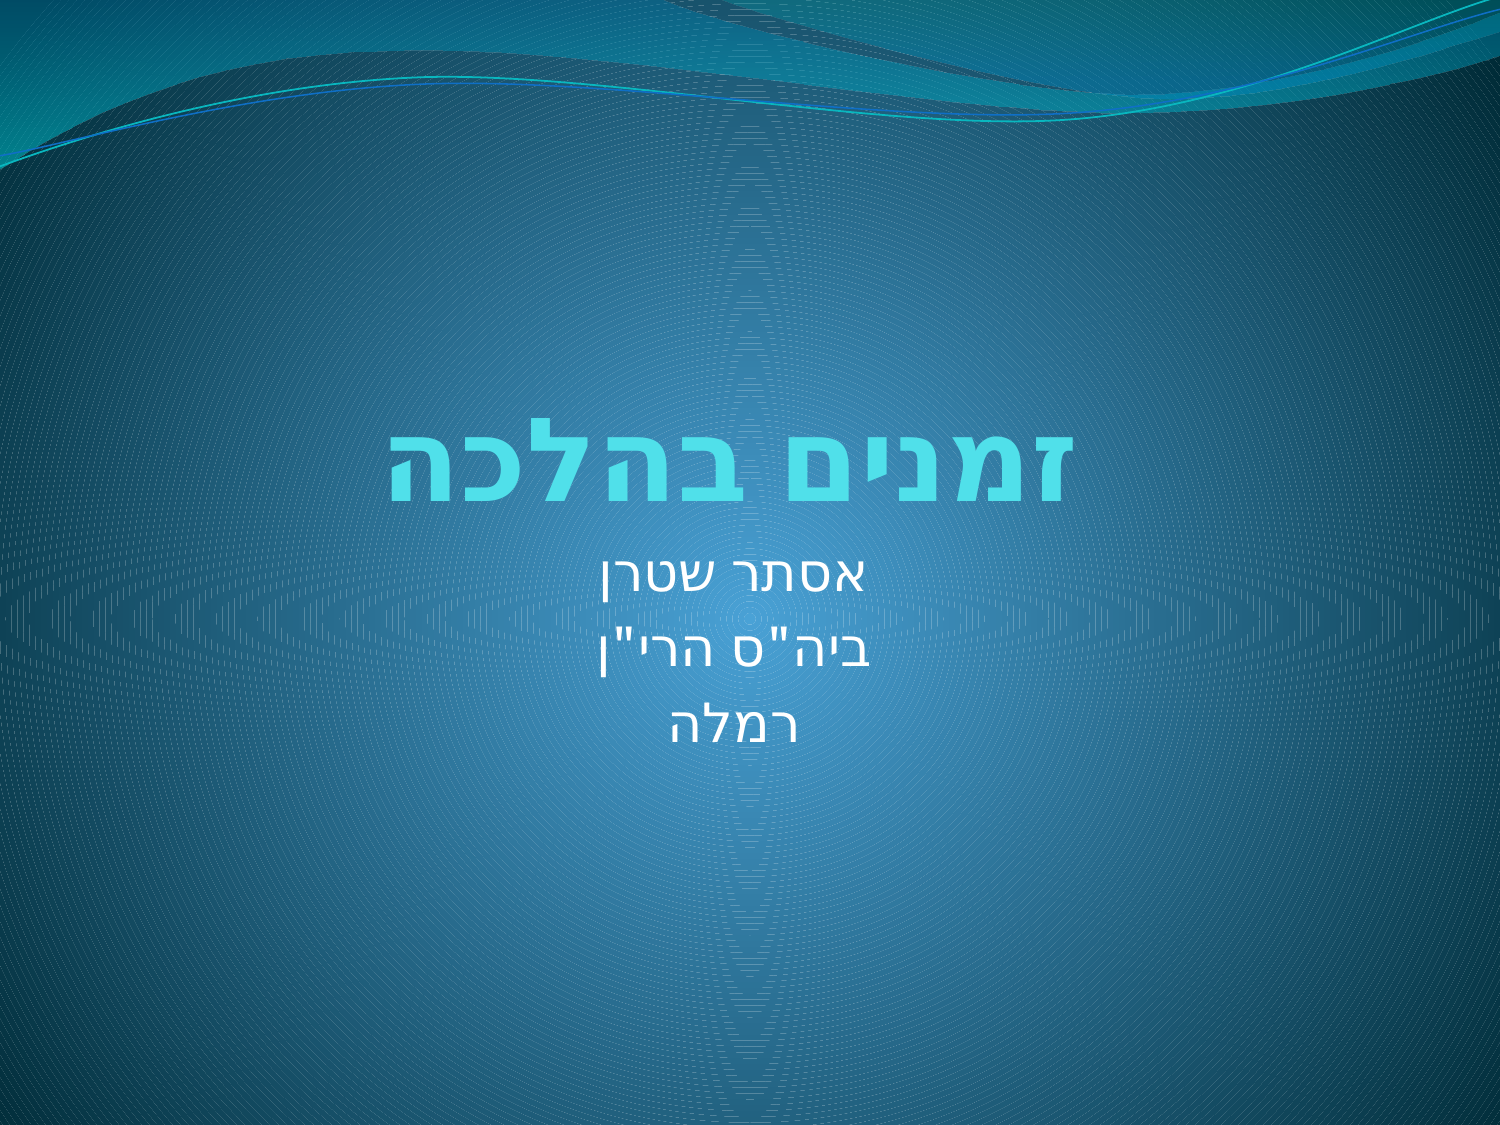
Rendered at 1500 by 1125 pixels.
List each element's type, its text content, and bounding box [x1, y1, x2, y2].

subtitle אסתר שטרן ביה"ס הרי"ן רמלה [87, 529, 1376, 818]
title זמנים בהלכה [87, 224, 1376, 525]
